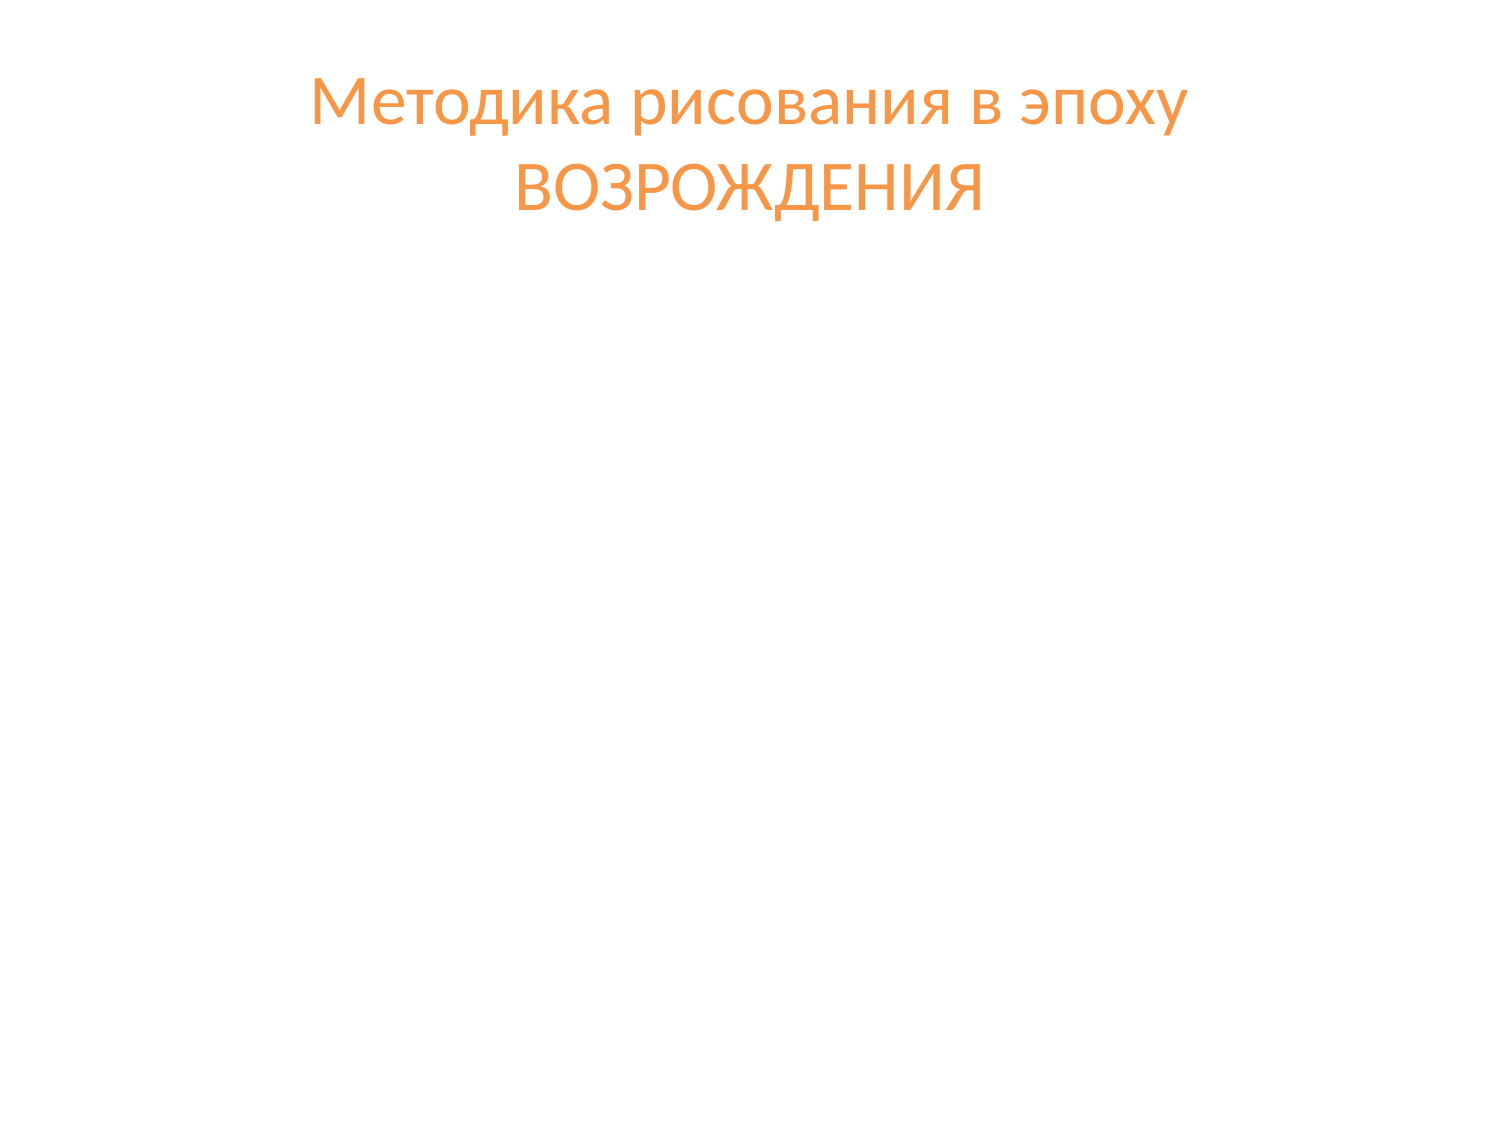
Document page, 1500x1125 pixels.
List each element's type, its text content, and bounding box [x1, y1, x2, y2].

title Методика рисования в эпоху ВОЗРОЖДЕНИЯ [75, 45, 1425, 233]
